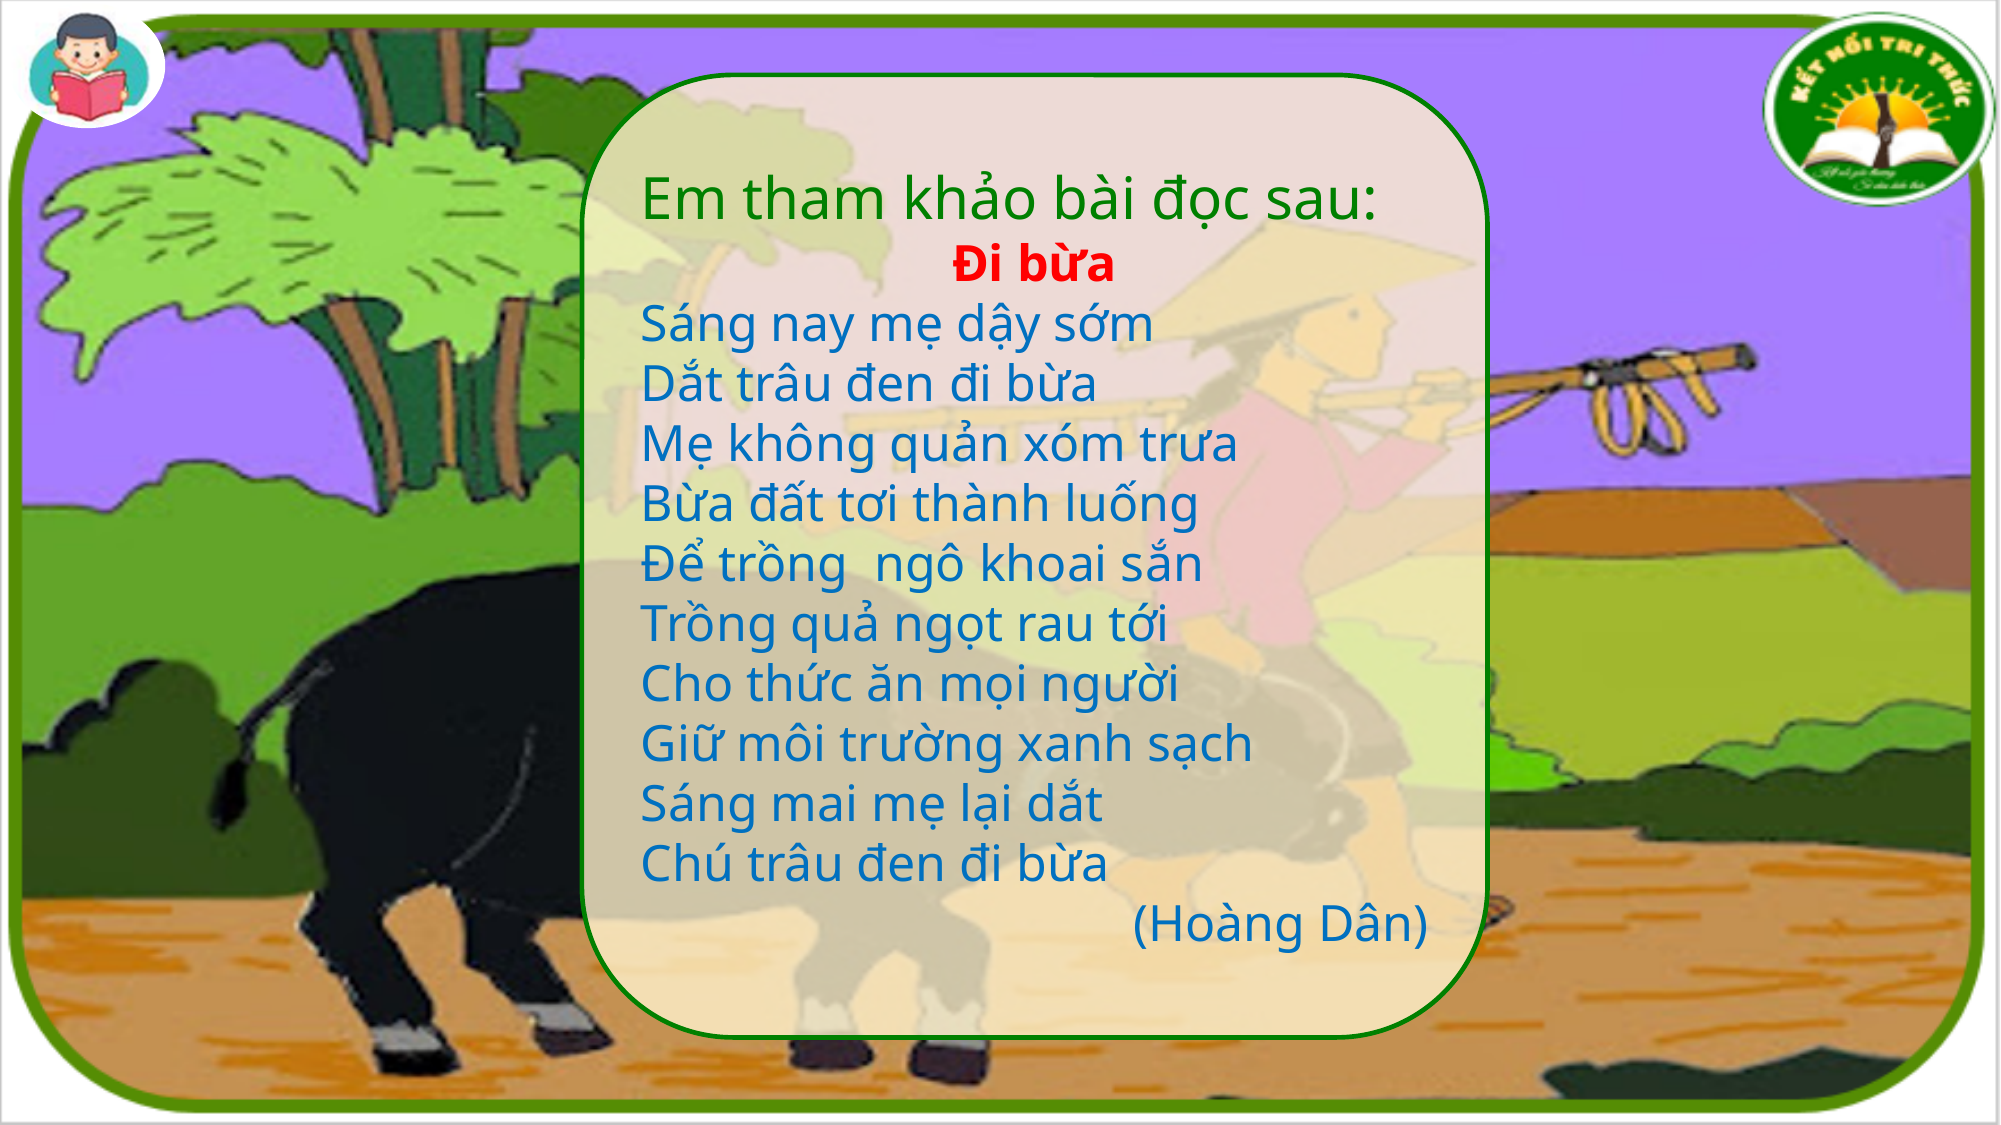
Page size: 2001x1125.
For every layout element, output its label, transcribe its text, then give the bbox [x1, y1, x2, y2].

picture [0, 0, 2001, 1125]
text_box Em tham khảo bài đọc sau: Đi bừa Sáng nay mẹ dậy sớm Dắt trâu đen đi bừa Mẹ không quản xóm trưa Bừa đất tơi thành luống Để trồng ngô khoai sắn Trồng quả ngọt rau tới Cho thức ăn mọi người Giữ môi trường xanh sạch Sáng mai mẹ lại dắt Chú trâu đen đi bừa (Hoàng Dân) [580, 73, 1489, 1039]
